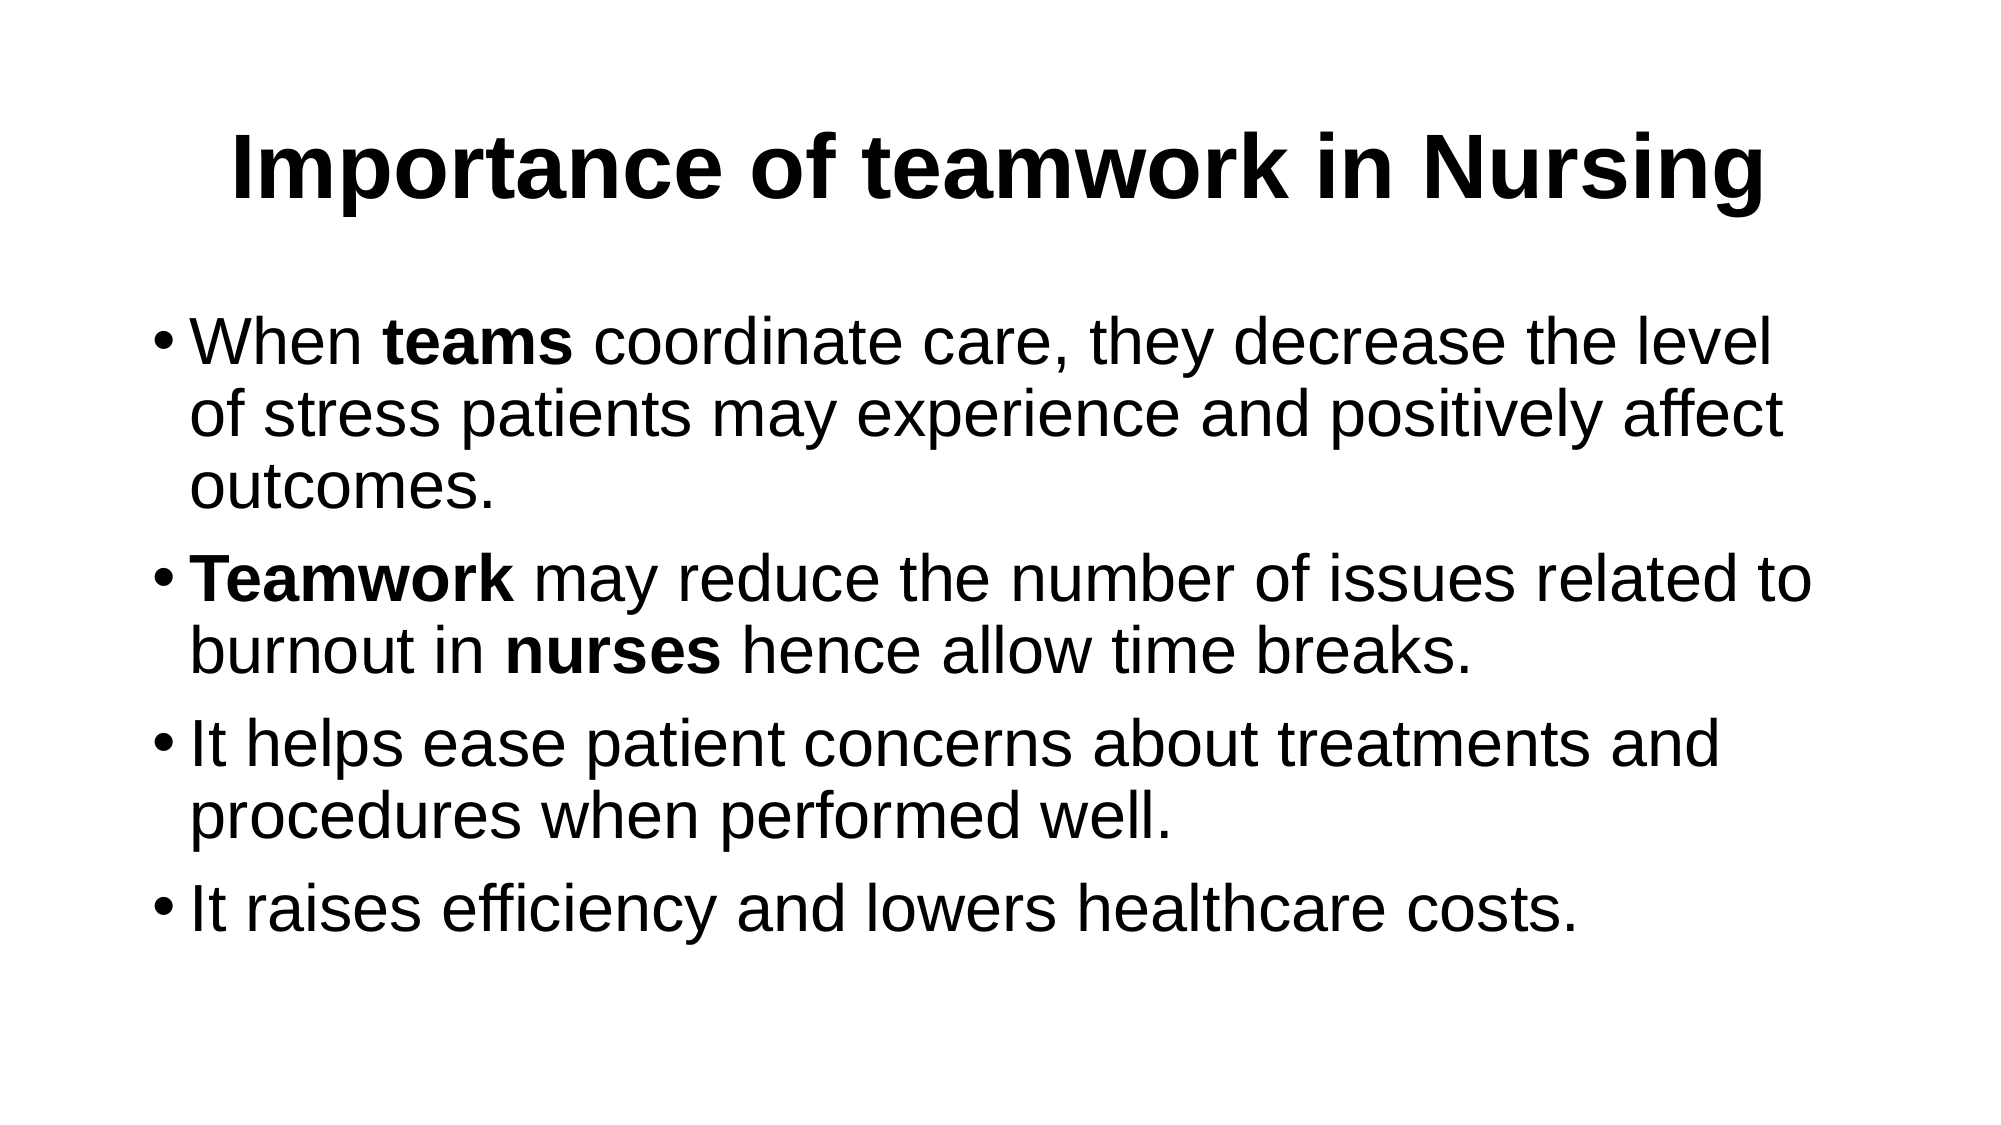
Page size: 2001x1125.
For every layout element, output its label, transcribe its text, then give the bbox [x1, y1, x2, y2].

list When teams coordinate care, they decrease the level of stress patients may experience and positively affect outcomes. Teamwork may reduce the number of issues related to burnout in nurses hence allow time breaks. It helps ease patient concerns about treatments and procedures when performed well. It raises efficiency and lowers healthcare costs. [137, 299, 1863, 1014]
title Importance of teamwork in Nursing [137, 59, 1863, 278]
